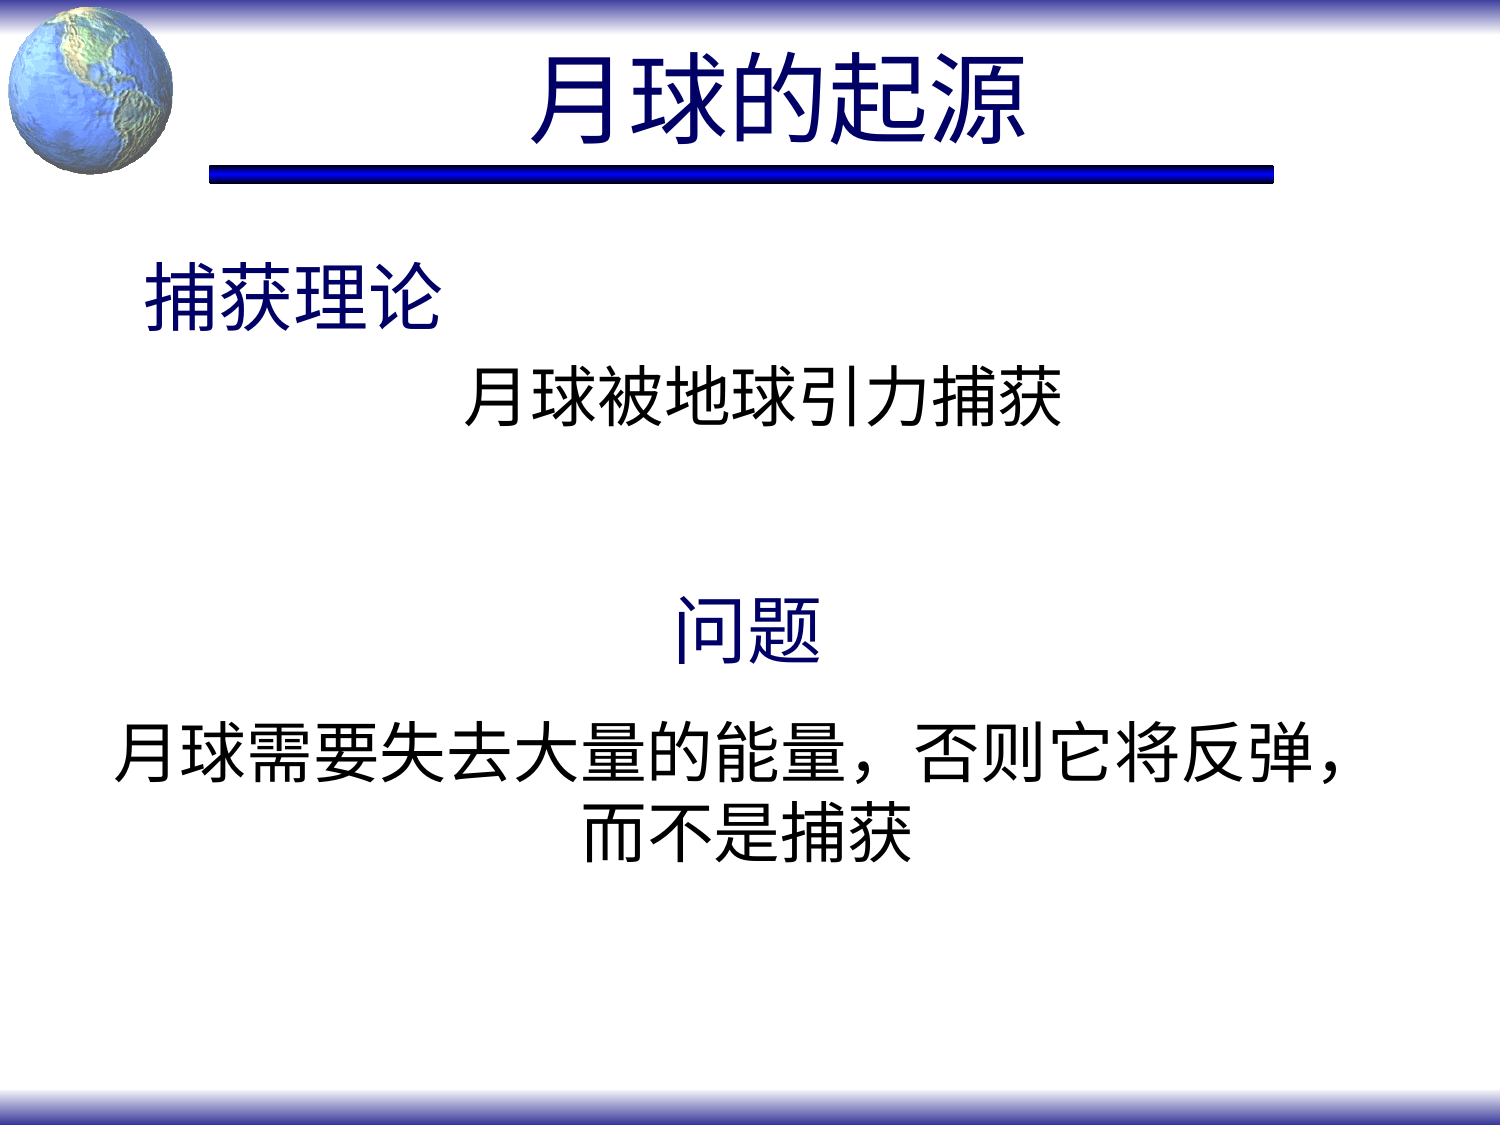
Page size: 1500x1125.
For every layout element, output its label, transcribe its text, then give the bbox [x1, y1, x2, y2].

title 月球的起源 [56, 0, 1500, 164]
title 恒星形成和星云 [4, 4, 180, 178]
text_box 捕获理论 月球被地球引力捕获 [128, 242, 1400, 443]
text_box 问题 月球需要失去大量的能量，否则它将反弹，而不是捕获 [75, 576, 1420, 972]
